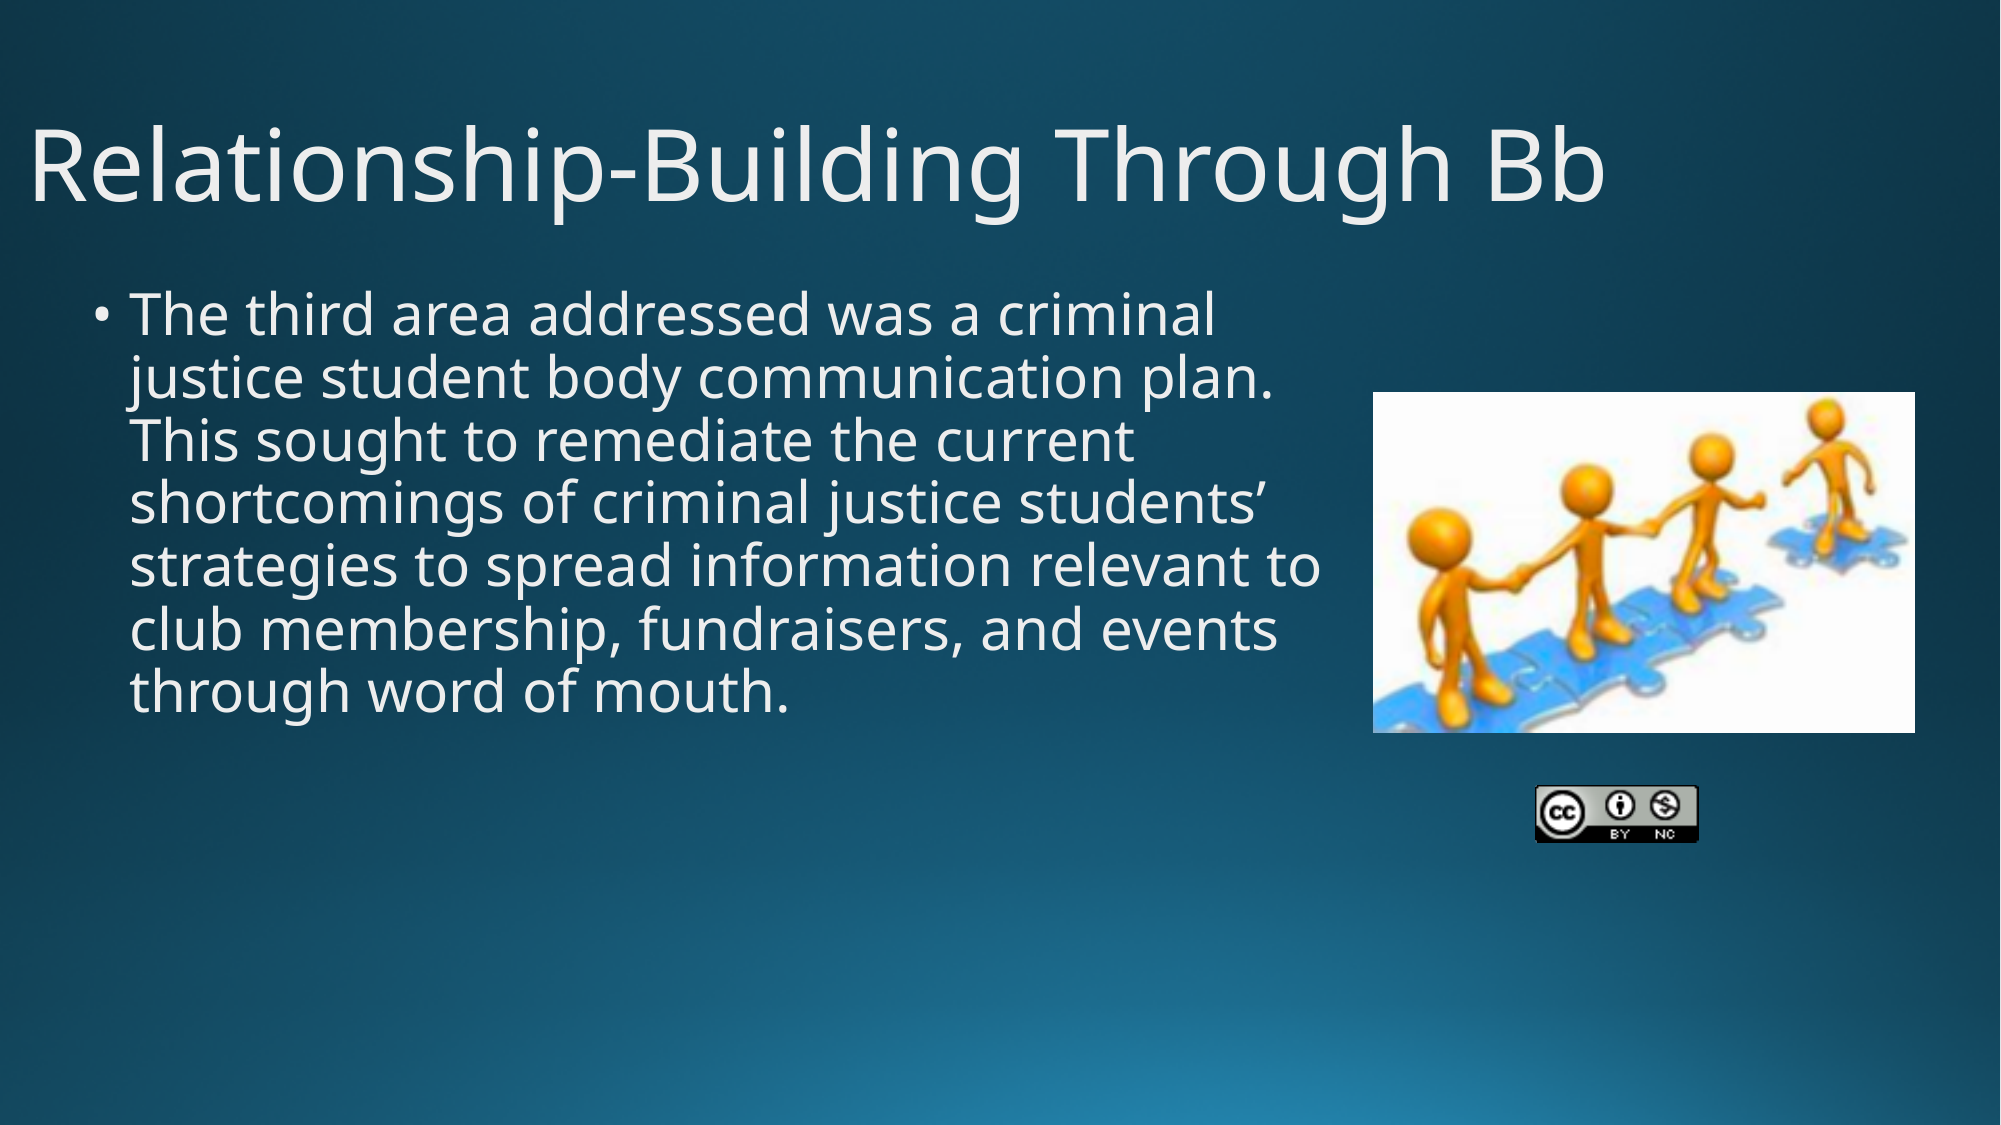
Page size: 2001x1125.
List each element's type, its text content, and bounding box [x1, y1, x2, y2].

picture [0, 0, 2001, 1125]
title Relationship-Building Through Bb [11, 59, 1863, 278]
list The third area addressed was a criminal justice student body communication plan. This sought to remediate the current shortcomings of criminal justice students’ strategies to spread information relevant to club membership, fundraisers, and events through word of mouth. [76, 277, 1386, 992]
